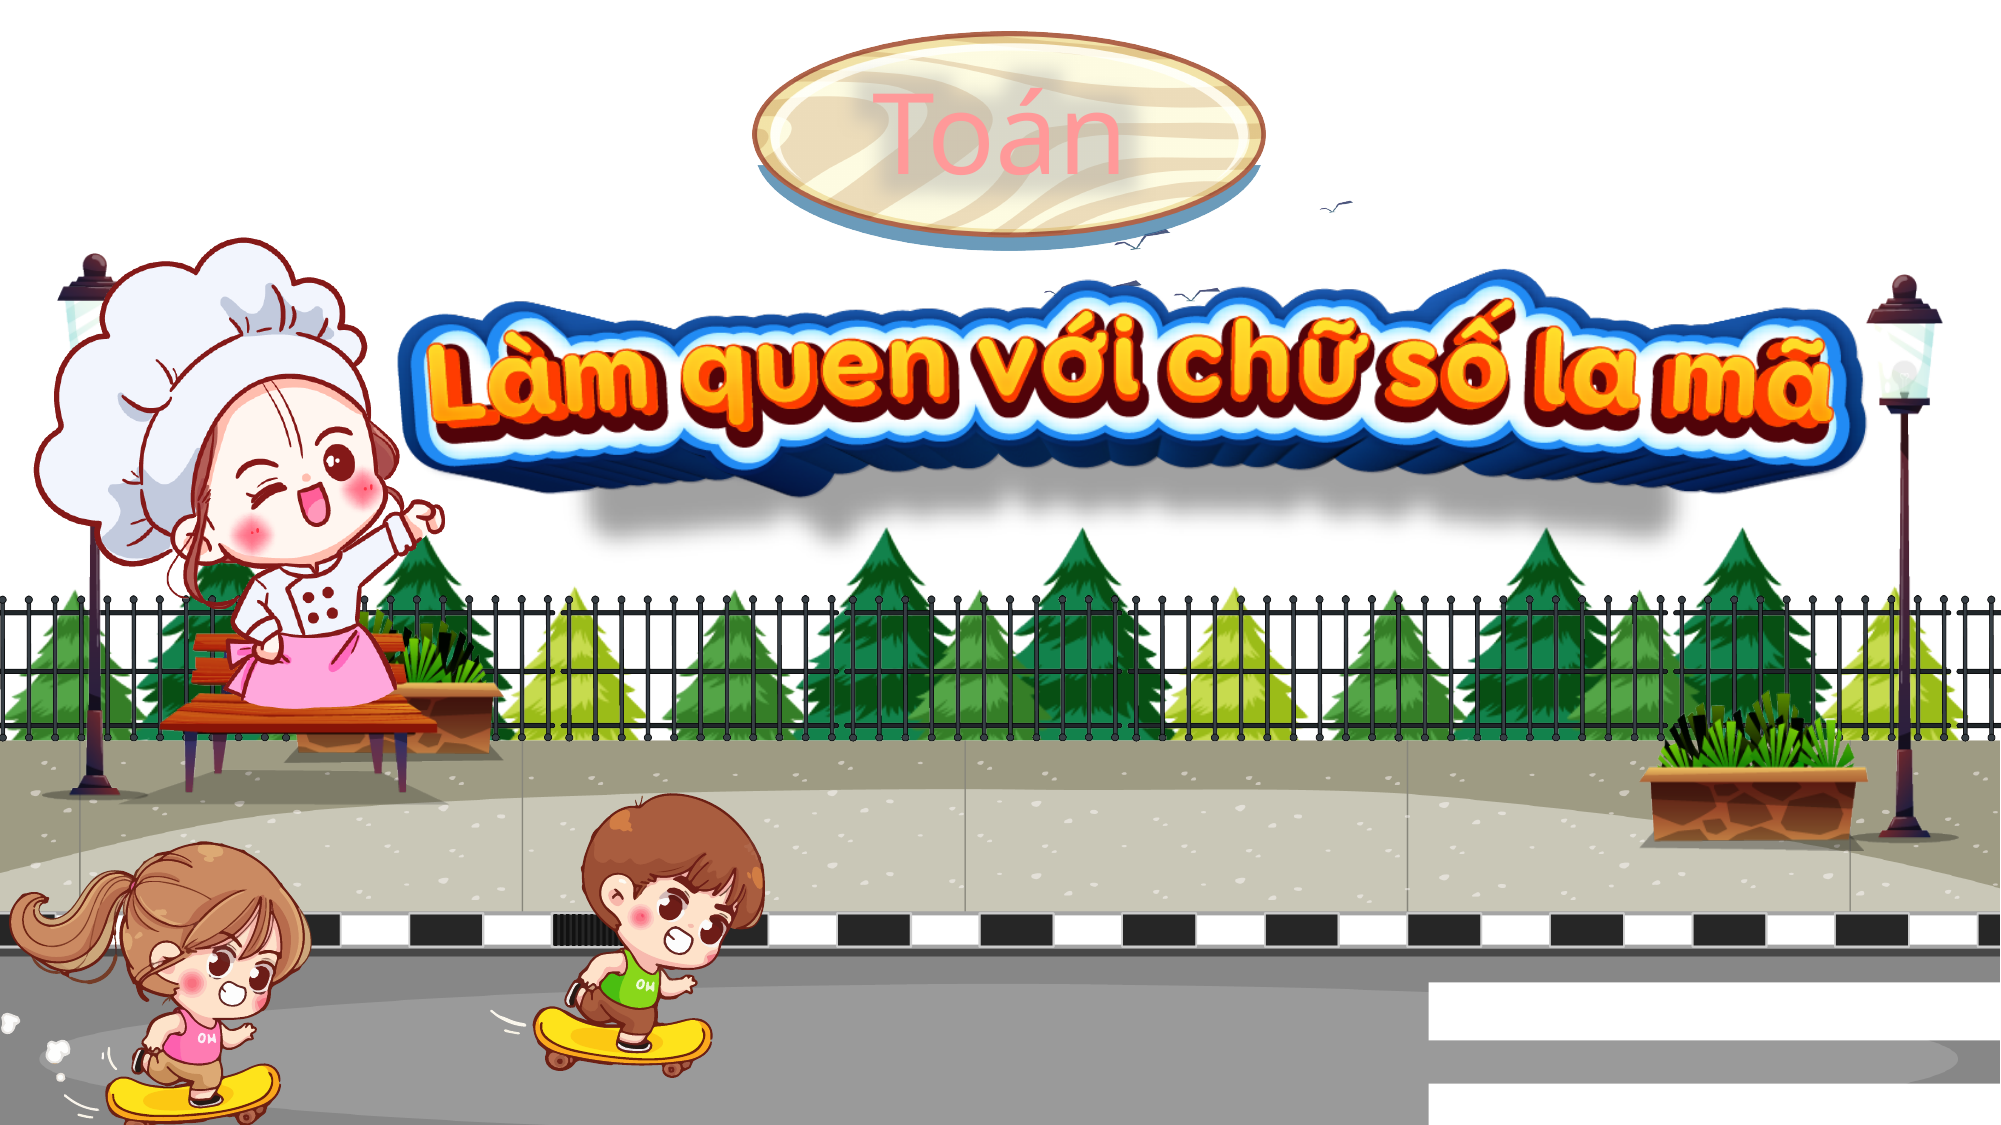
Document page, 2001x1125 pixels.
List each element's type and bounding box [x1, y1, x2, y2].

text_box [490, 793, 765, 1078]
text_box [1, 841, 312, 1125]
picture [0, 0, 2001, 1125]
text_box [504, 595, 1639, 742]
text_box [1959, 595, 2000, 742]
text_box [0, 595, 42, 742]
